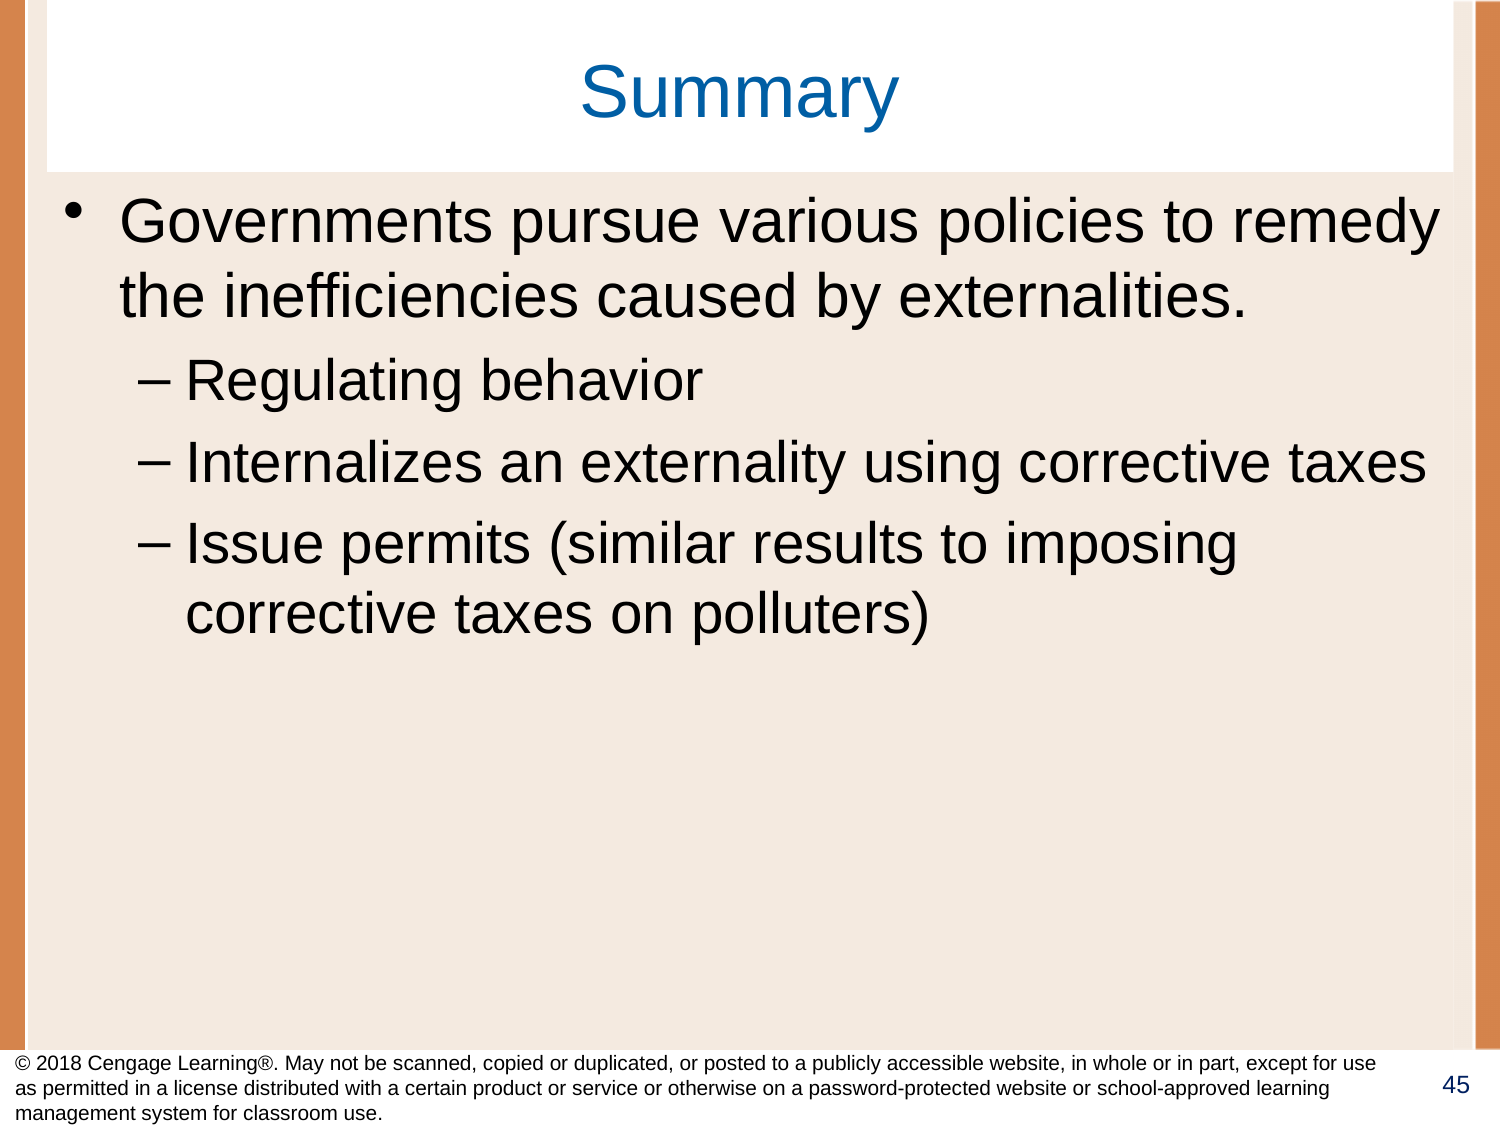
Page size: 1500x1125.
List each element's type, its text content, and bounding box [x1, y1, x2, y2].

picture [1454, 2, 1500, 1048]
list Governments pursue various policies to remedy the inefficiencies caused by externalities. Regulating behavior Internalizes an externality using corrective taxes Issue permits (similar results to imposing corrective taxes on polluters) [48, 172, 1457, 1063]
picture [0, 0, 48, 1050]
footer © 2018 Cengage Learning®. May not be scanned, copied or duplicated, or posted to a publicly accessible website, in whole or in part, except for use as permitted in a license distributed with a certain product or service or otherwise on a password-protected website or school-approved learning management system for classroom use. [0, 1050, 1412, 1125]
slide_number 45 [1412, 1060, 1500, 1125]
title Summary [37, 16, 1463, 158]
